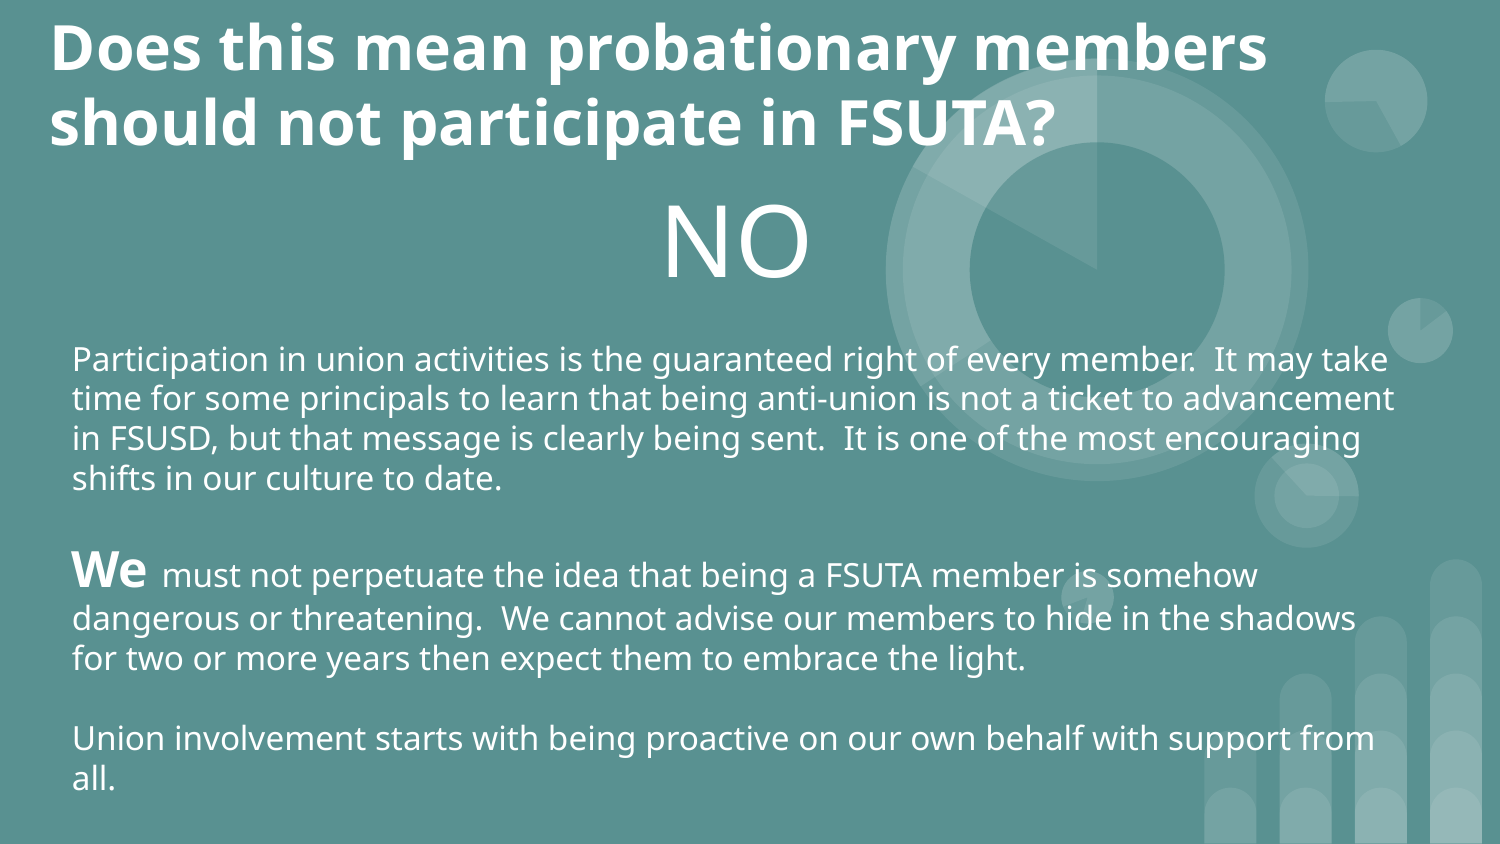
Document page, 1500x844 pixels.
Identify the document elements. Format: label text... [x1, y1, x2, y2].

subtitle NO Participation in union activities is the guaranteed right of every member. It may take time for some principals to learn that being anti-union is not a ticket to advancement in FSUSD, but that message is clearly being sent. It is one of the most encouraging shifts in our culture to date. We must not perpetuate the idea that being a FSUTA member is somehow dangerous or threatening. We cannot advise our members to hide in the shadows for two or more years then expect them to embrace the light. Union involvement starts with being proactive on our own behalf with support from all. [56, 162, 1417, 780]
title Does this mean probationary members should not participate in FSUTA? [34, 0, 1479, 185]
